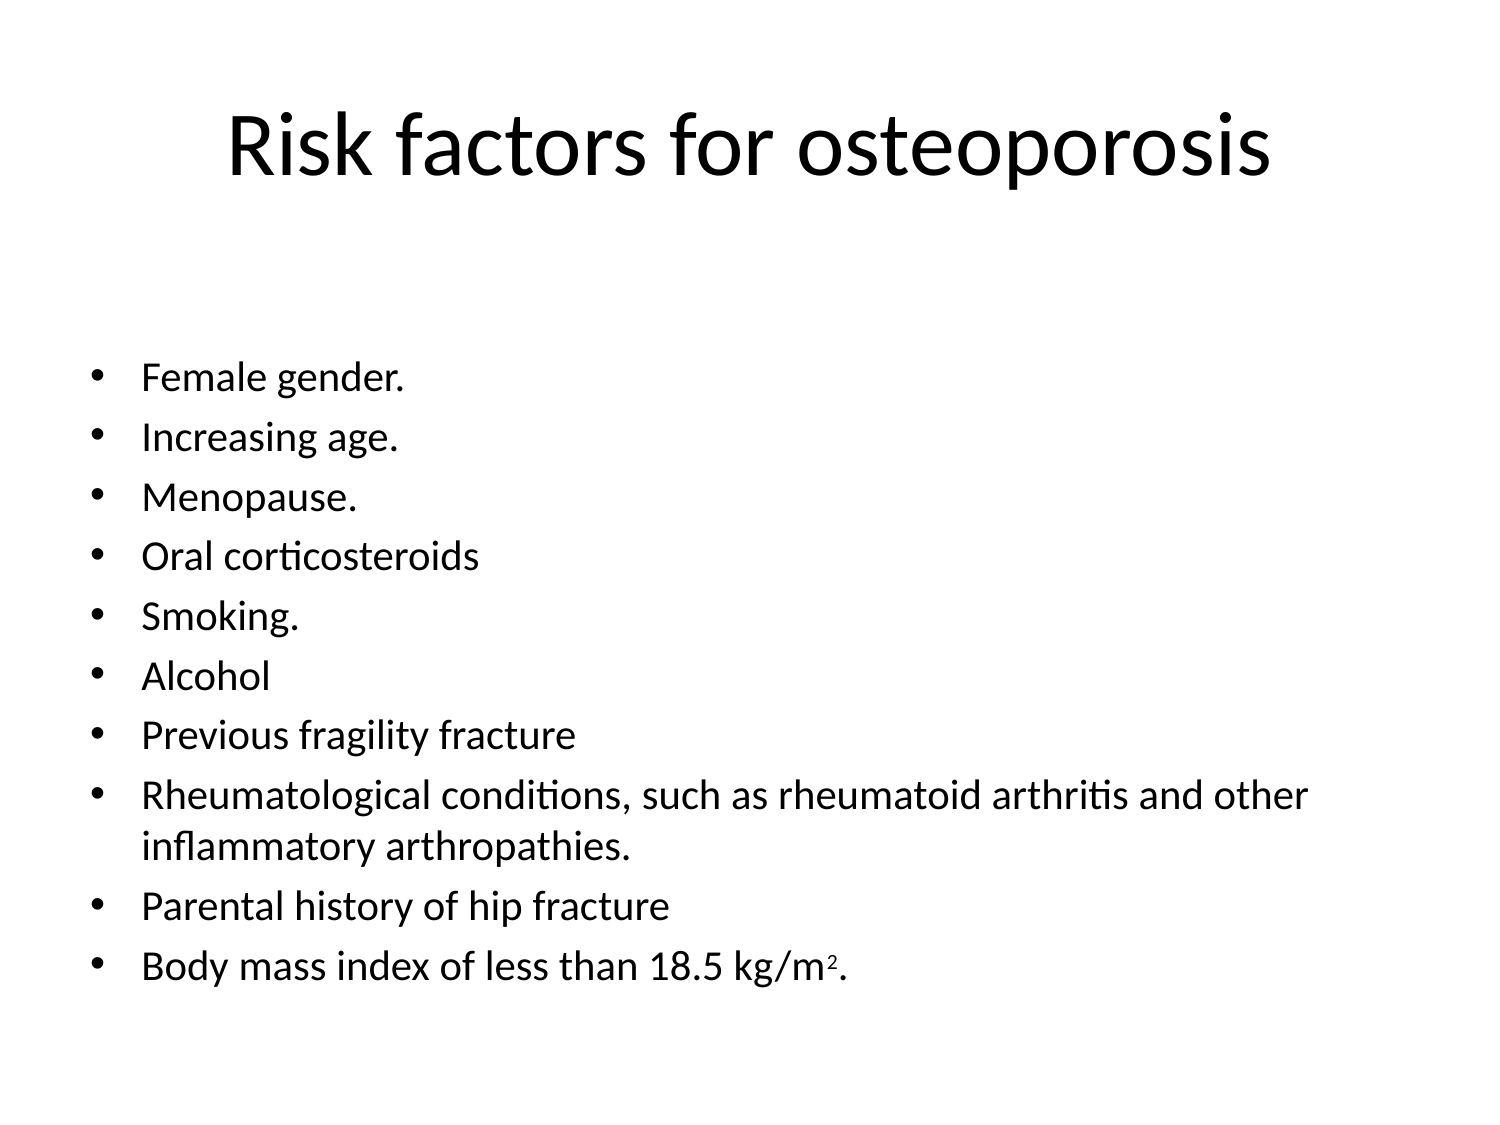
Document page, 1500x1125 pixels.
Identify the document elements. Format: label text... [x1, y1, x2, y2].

list Female gender. Increasing age. Menopause. Oral corticosteroids Smoking. Alcohol Previous fragility fracture Rheumatological conditions, such as rheumatoid arthritis and other inflammatory arthropathies. Parental history of hip fracture Body mass index of less than 18.5 kg/m2. [75, 262, 1425, 1005]
title Risk factors for osteoporosis [75, 45, 1425, 233]
